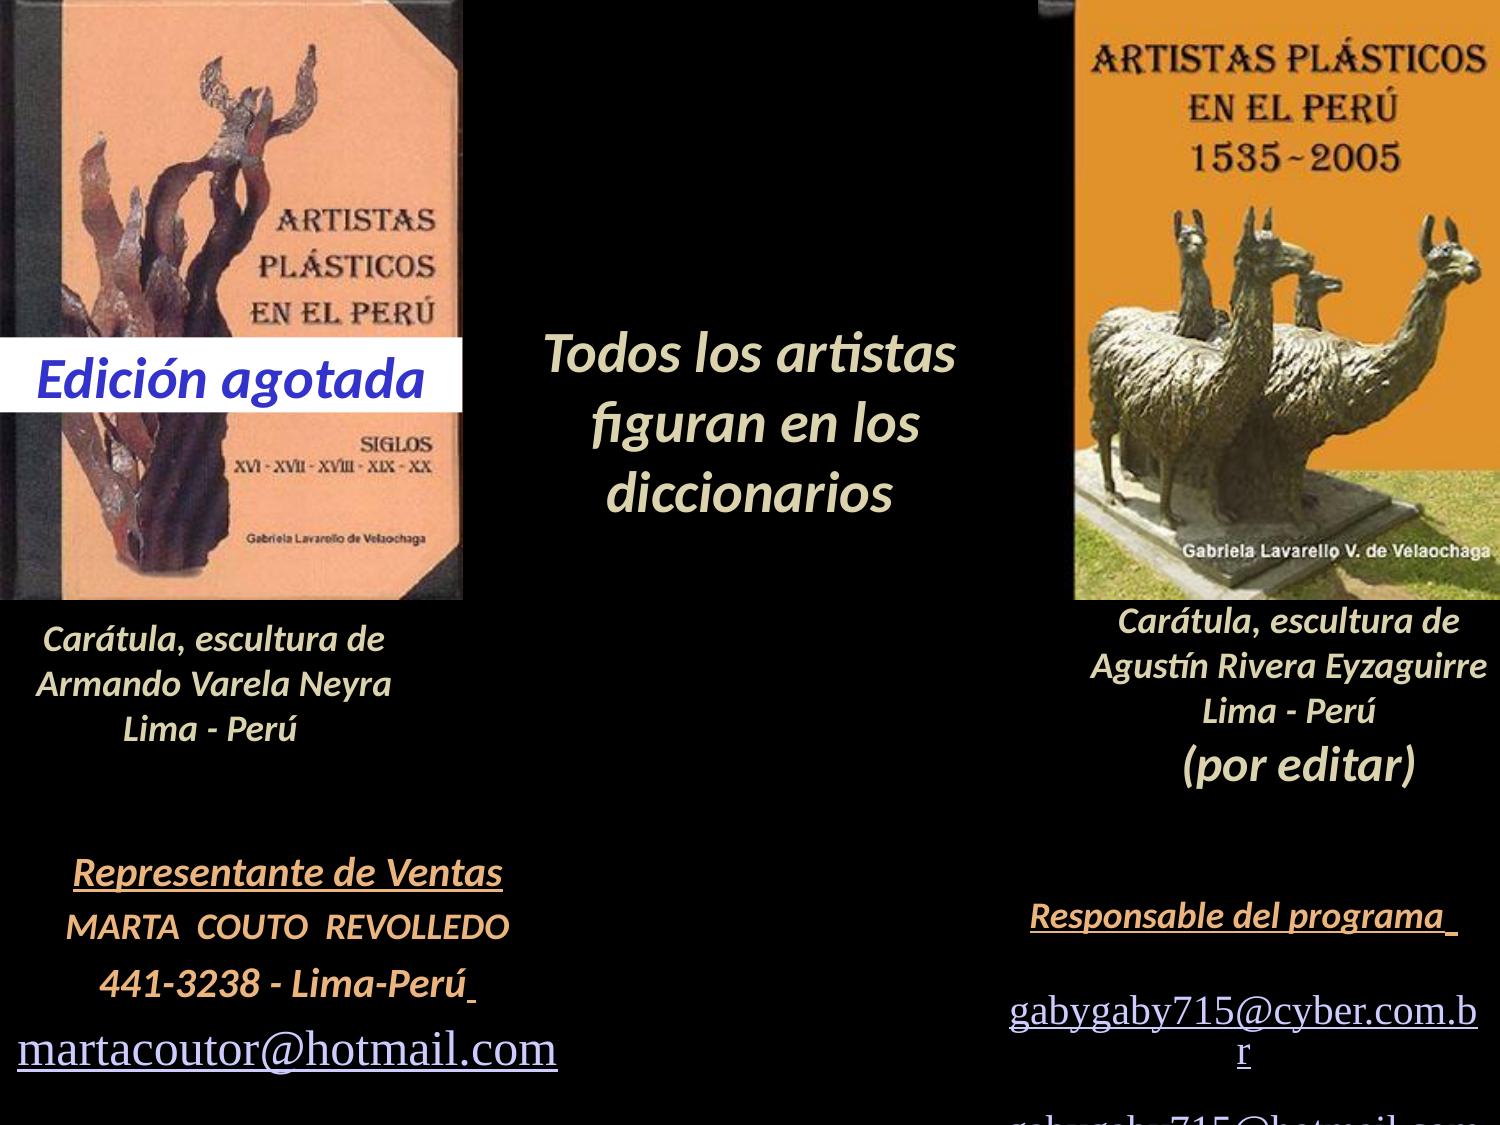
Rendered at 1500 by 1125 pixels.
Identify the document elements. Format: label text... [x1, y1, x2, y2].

text_box Carátula, escultura de Agustín Rivera Eyzaguirre Lima - Perú (por editar) [1024, 612, 1500, 775]
picture [0, 0, 463, 601]
text_box Representante de Ventas MARTA COUTO REVOLLEDO 441-3238 - Lima-Perú martacoutor@hotmail.com [0, 837, 575, 1089]
text_box Todos los artistas figuran en los diccionarios [466, 349, 1033, 488]
text_box Responsable del programa gabygaby715@cyber.com.br gabygaby715@hotmail.com [987, 862, 1500, 1098]
picture [1038, 0, 1500, 601]
text_box Carátula, escultura de Armando Varela Neyra Lima - Perú [0, 599, 488, 763]
